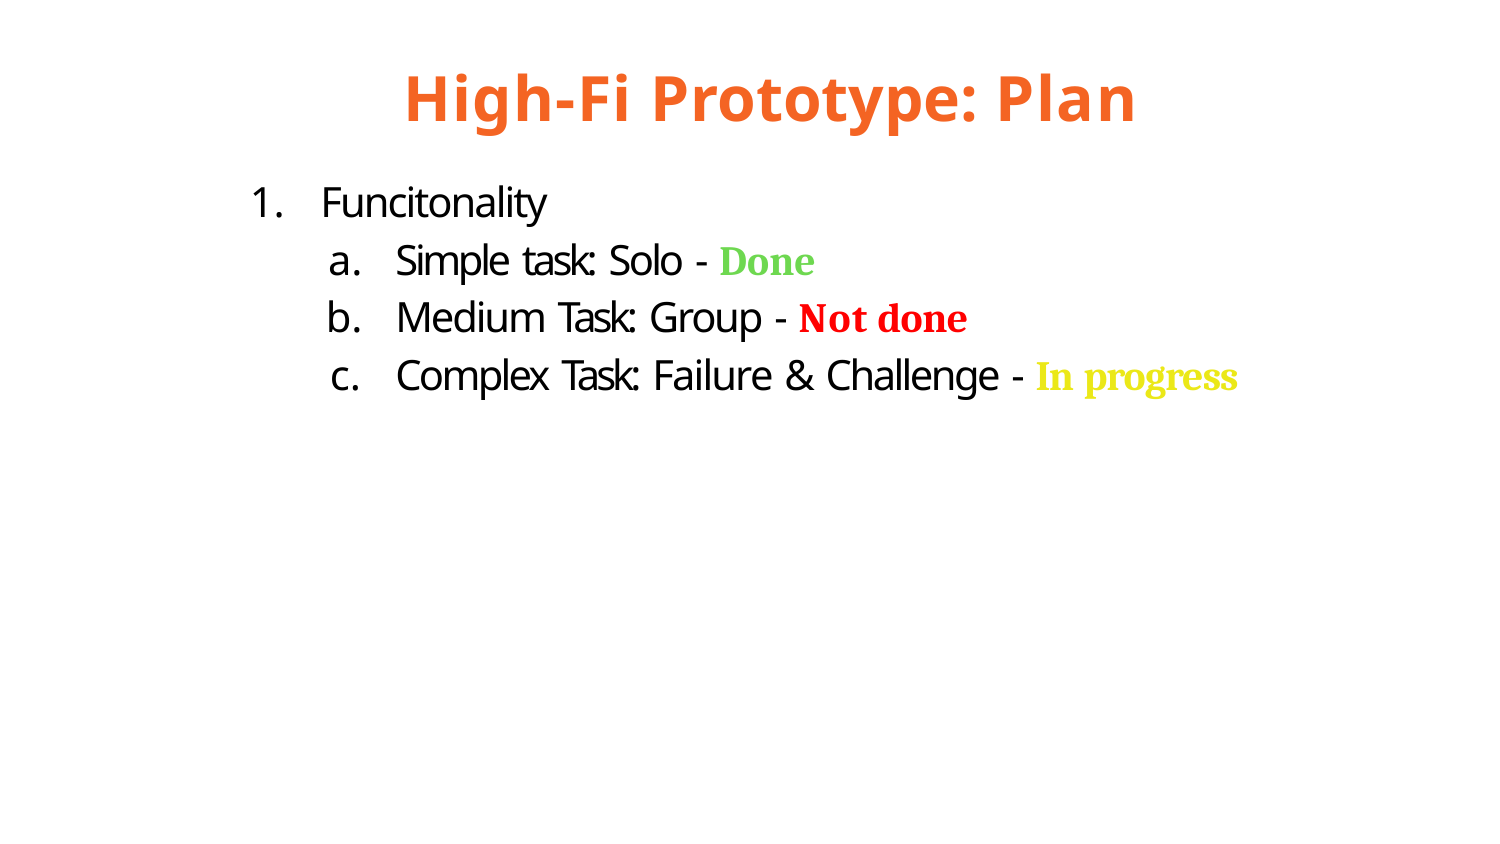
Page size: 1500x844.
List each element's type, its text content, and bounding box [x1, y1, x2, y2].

list Funcitonality Simple task: Solo - Done Medium Task: Group - Not done Complex Task: Failure & Challenge - In progress [235, 175, 1265, 651]
title High-Fi Prototype: Plan [189, 59, 1311, 201]
